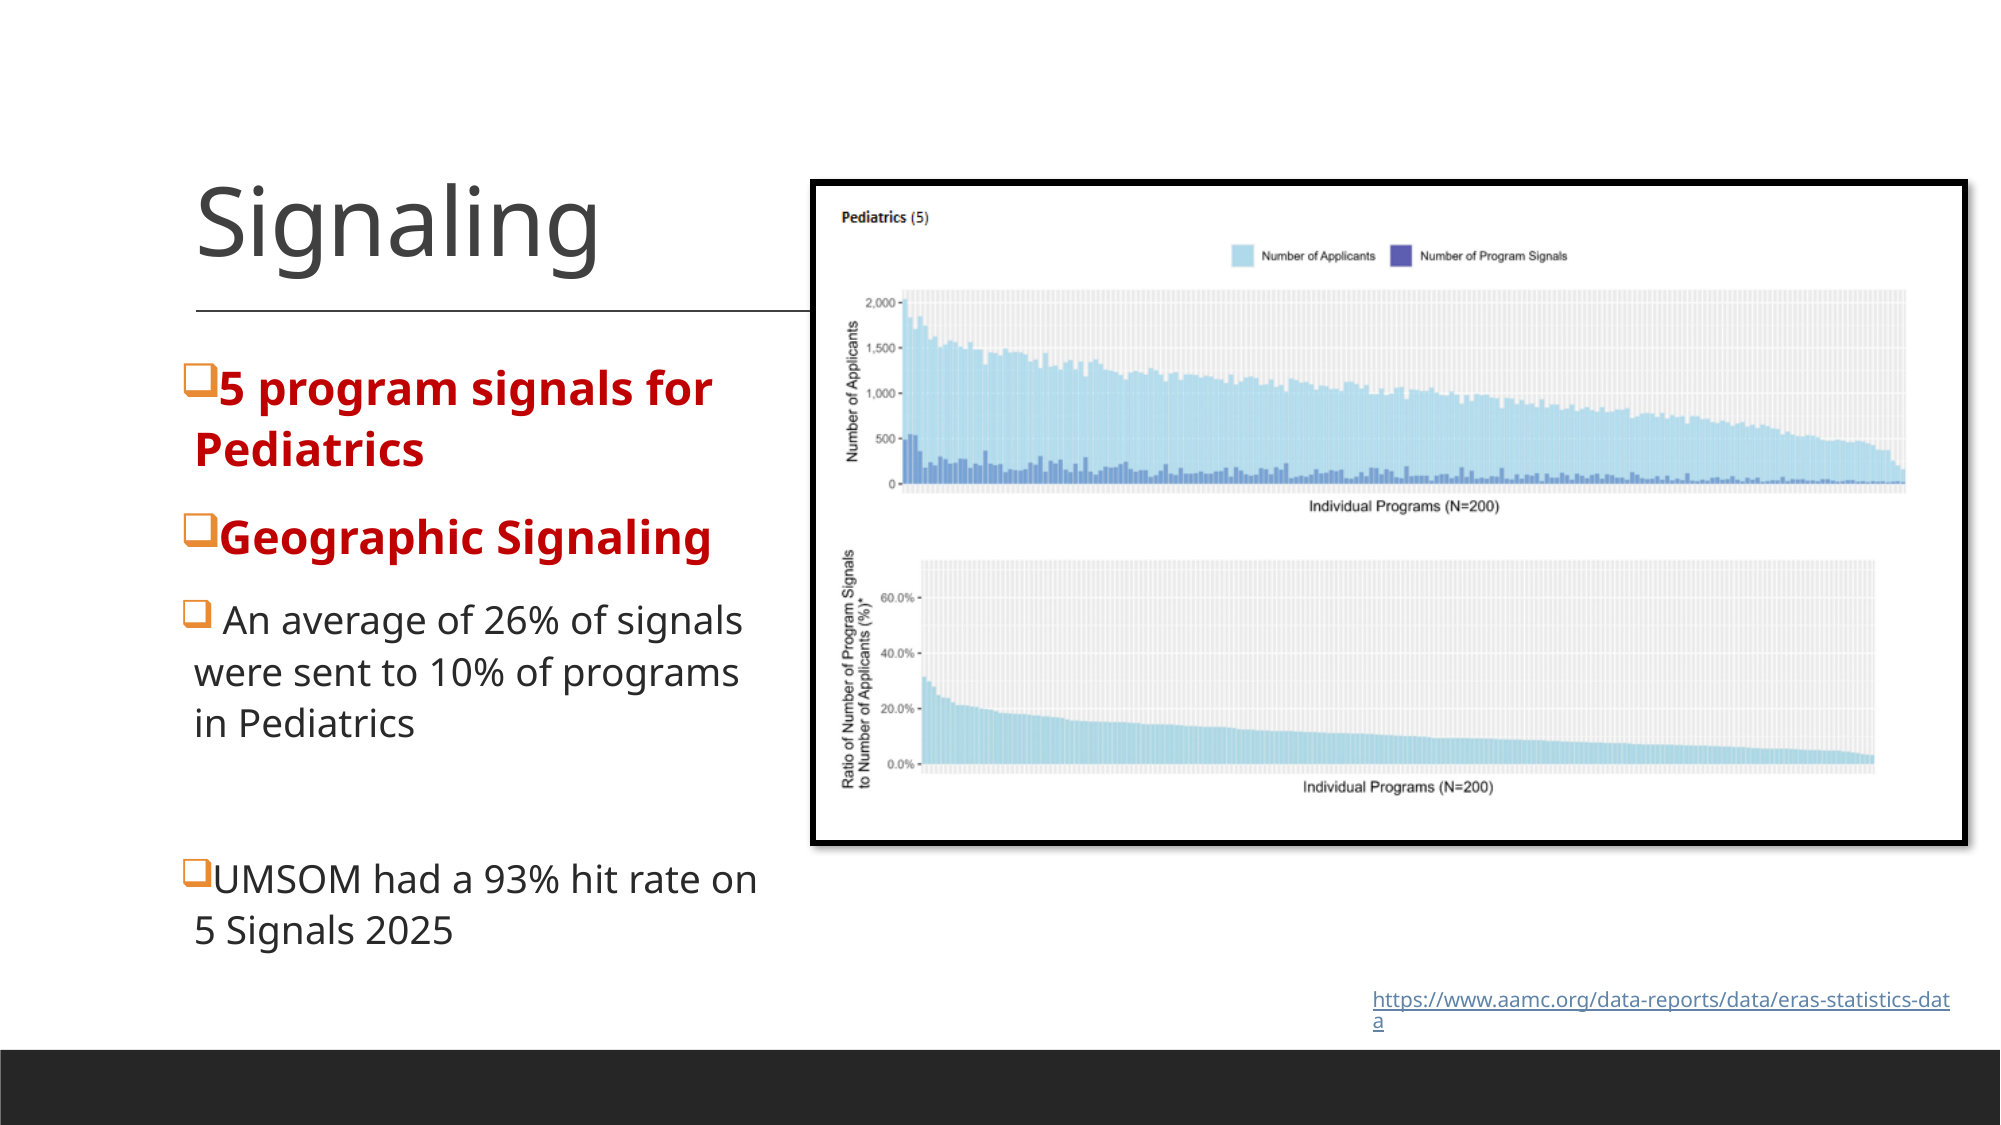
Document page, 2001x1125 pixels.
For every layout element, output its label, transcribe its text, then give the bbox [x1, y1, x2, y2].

title Signaling [180, 47, 1830, 285]
text_box https://www.aamc.org/data-reports/data/eras-statistics-data [1357, 979, 1969, 1048]
picture [815, 185, 1963, 841]
list 5 program signals for Pediatrics Geographic Signaling An average of 26% of signals were sent to 10% of programs in Pediatrics UMSOM had a 93% hit rate on 5 Signals 2025 [180, 345, 781, 963]
